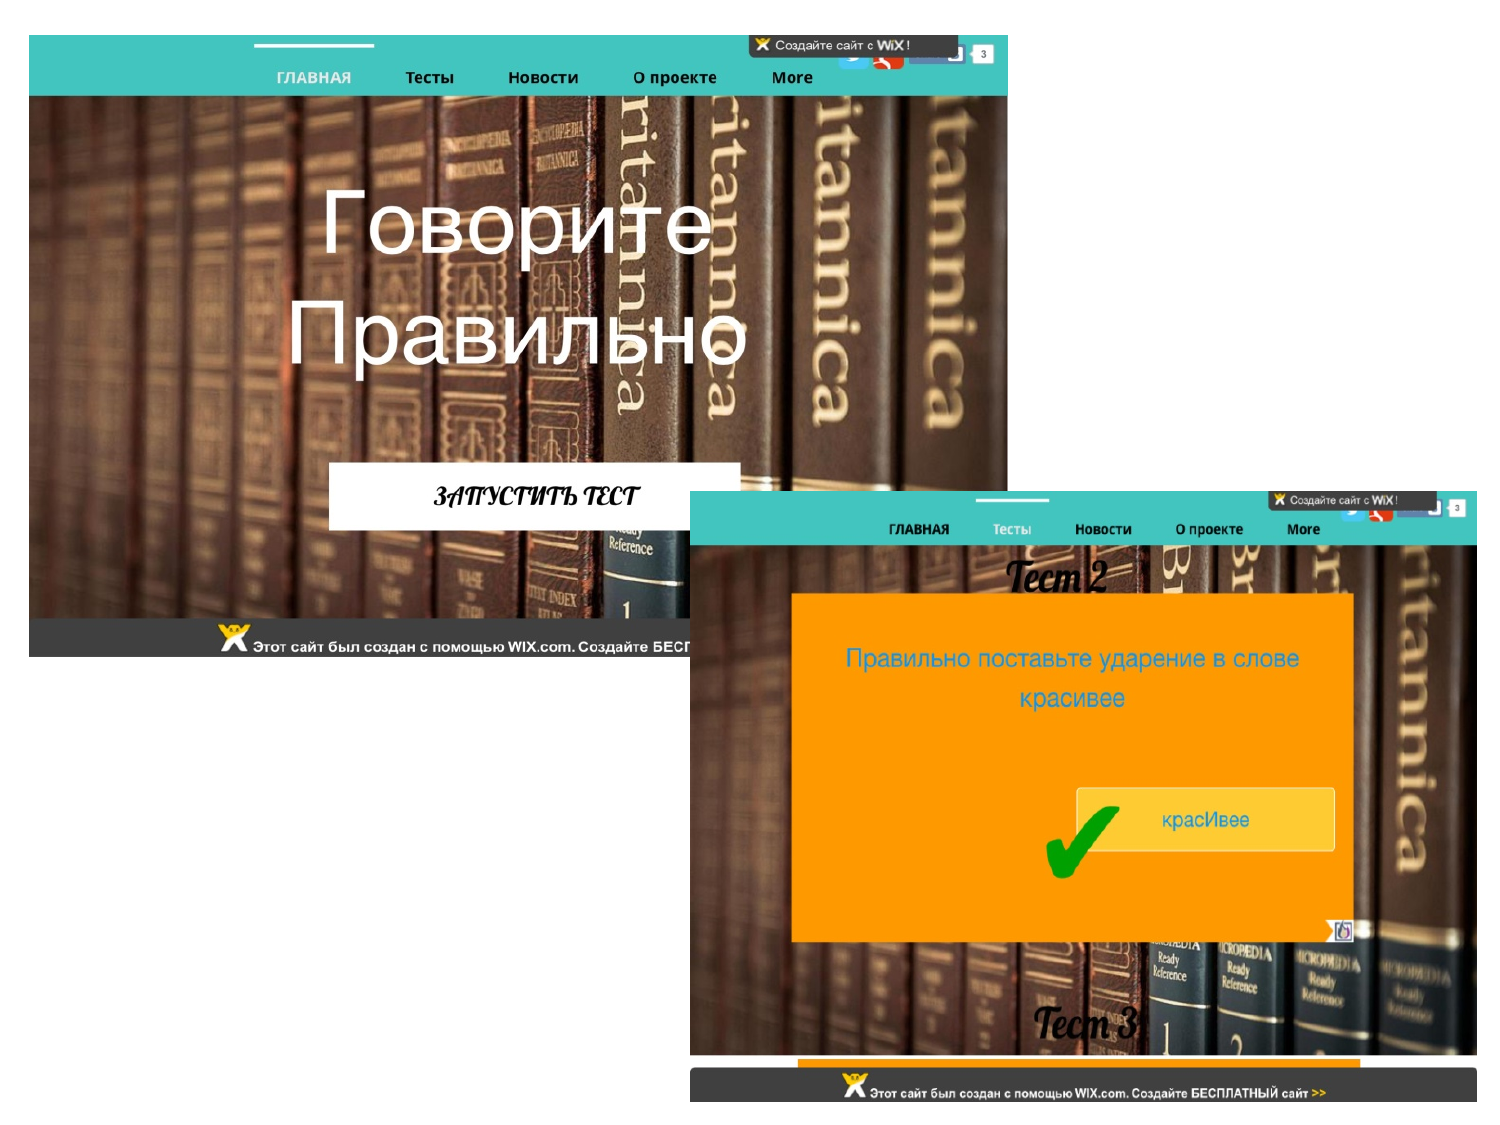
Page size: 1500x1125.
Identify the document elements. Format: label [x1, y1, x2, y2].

picture [690, 491, 1477, 1102]
list [29, 34, 1009, 658]
